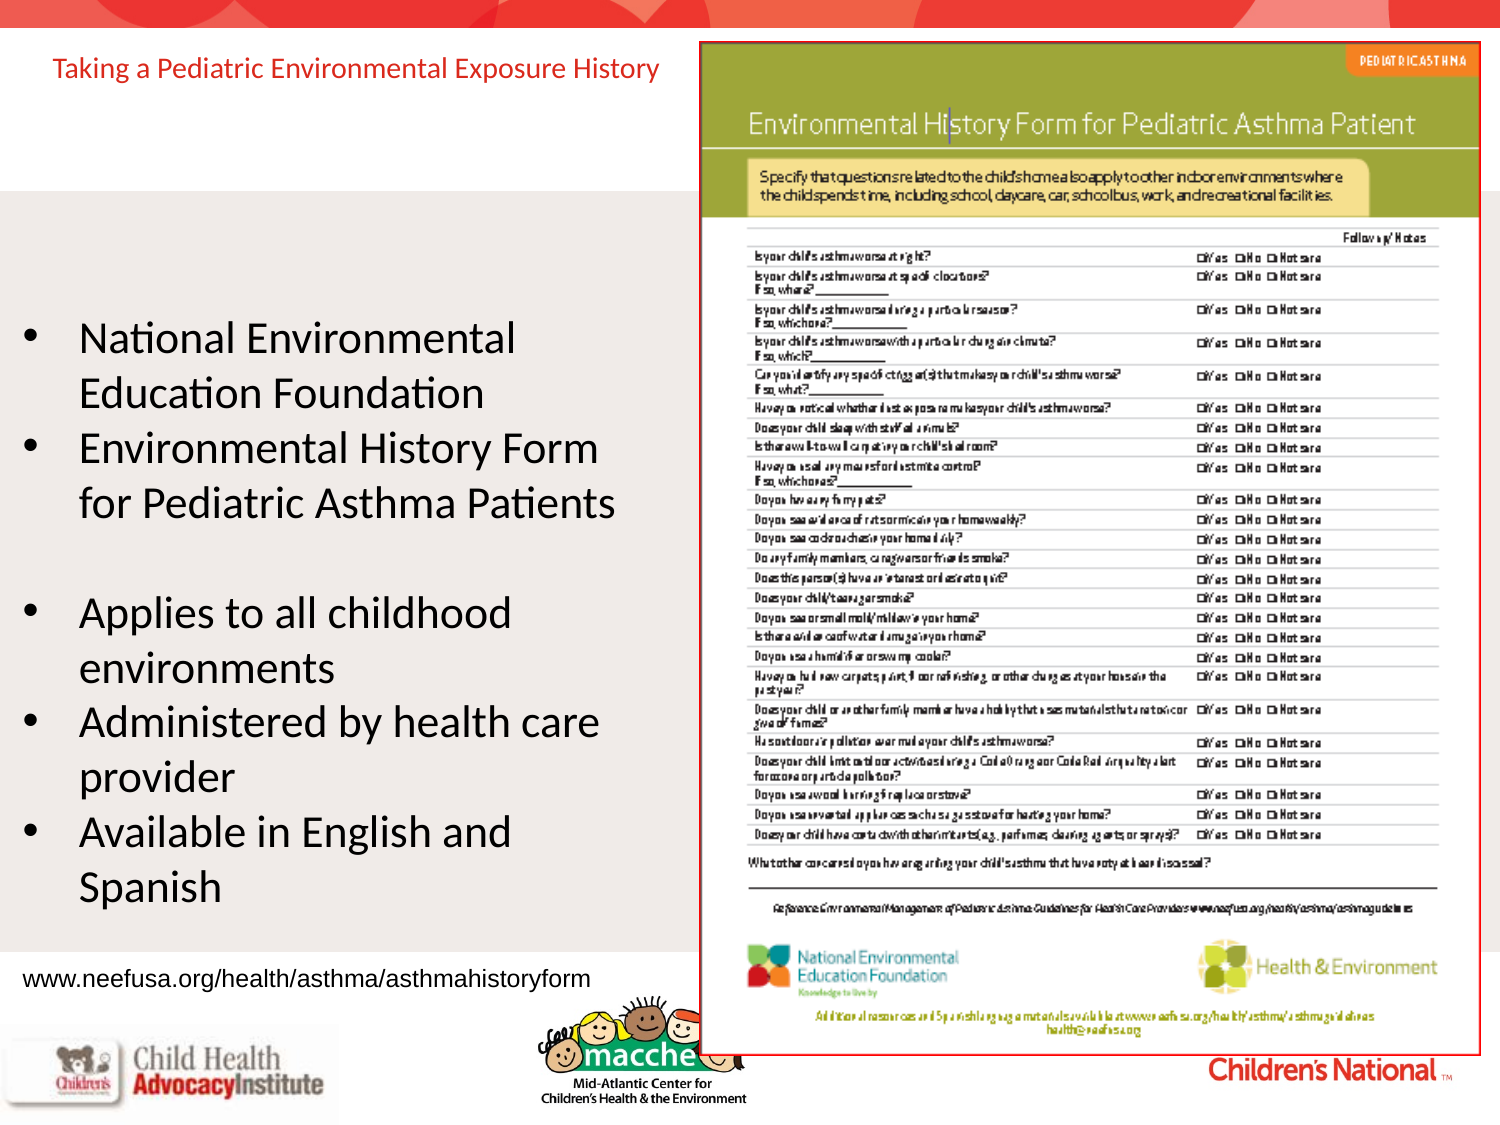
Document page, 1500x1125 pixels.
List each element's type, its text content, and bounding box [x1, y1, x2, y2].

picture [0, 0, 1500, 28]
picture [0, 1024, 340, 1125]
title Taking a Pediatric Environmental Exposure History [37, 41, 697, 152]
picture [530, 41, 1500, 1125]
text_box National Environmental Education Foundation Environmental History Form for Pediatric Asthma Patients Applies to all childhood environments Administered by health care provider Available in English and Spanish www.neefusa.org/health/asthma/asthmahistoryform [7, 299, 671, 1050]
